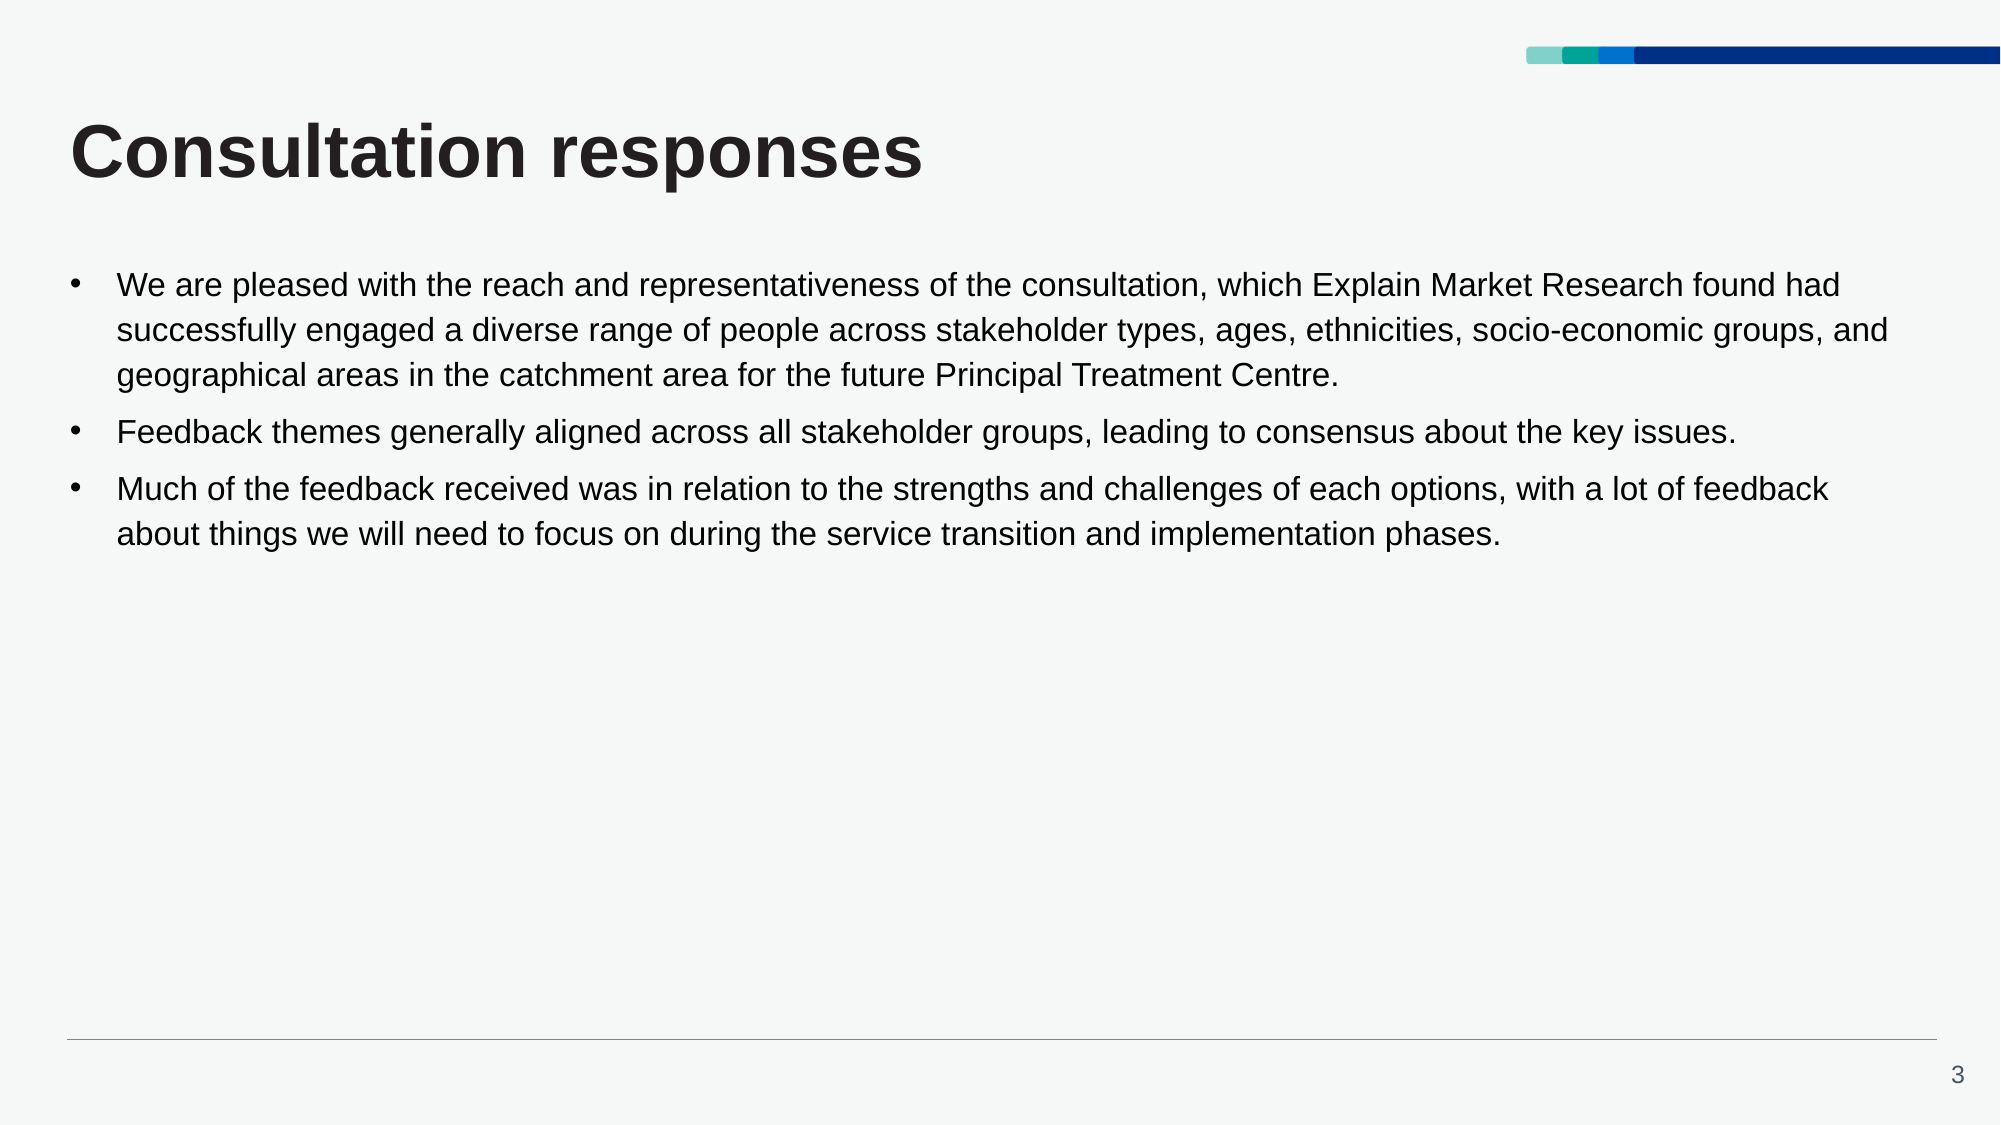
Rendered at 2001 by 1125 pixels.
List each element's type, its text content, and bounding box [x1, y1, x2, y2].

title Consultation responses [70, 81, 1942, 224]
picture [1513, 41, 2001, 71]
text_box We are pleased with the reach and representativeness of the consultation, which Explain Market Research found had successfully engaged a diverse range of people across stakeholder types, ages, ethnicities, socio-economic groups, and geographical areas in the catchment area for the future Principal Treatment Centre. Feedback themes generally aligned across all stakeholder groups, leading to consensus about the key issues. Much of the feedback received was in relation to the strengths and challenges of each options, with a lot of feedback about things we will need to focus on during the service transition and implementation phases. [54, 251, 1926, 675]
